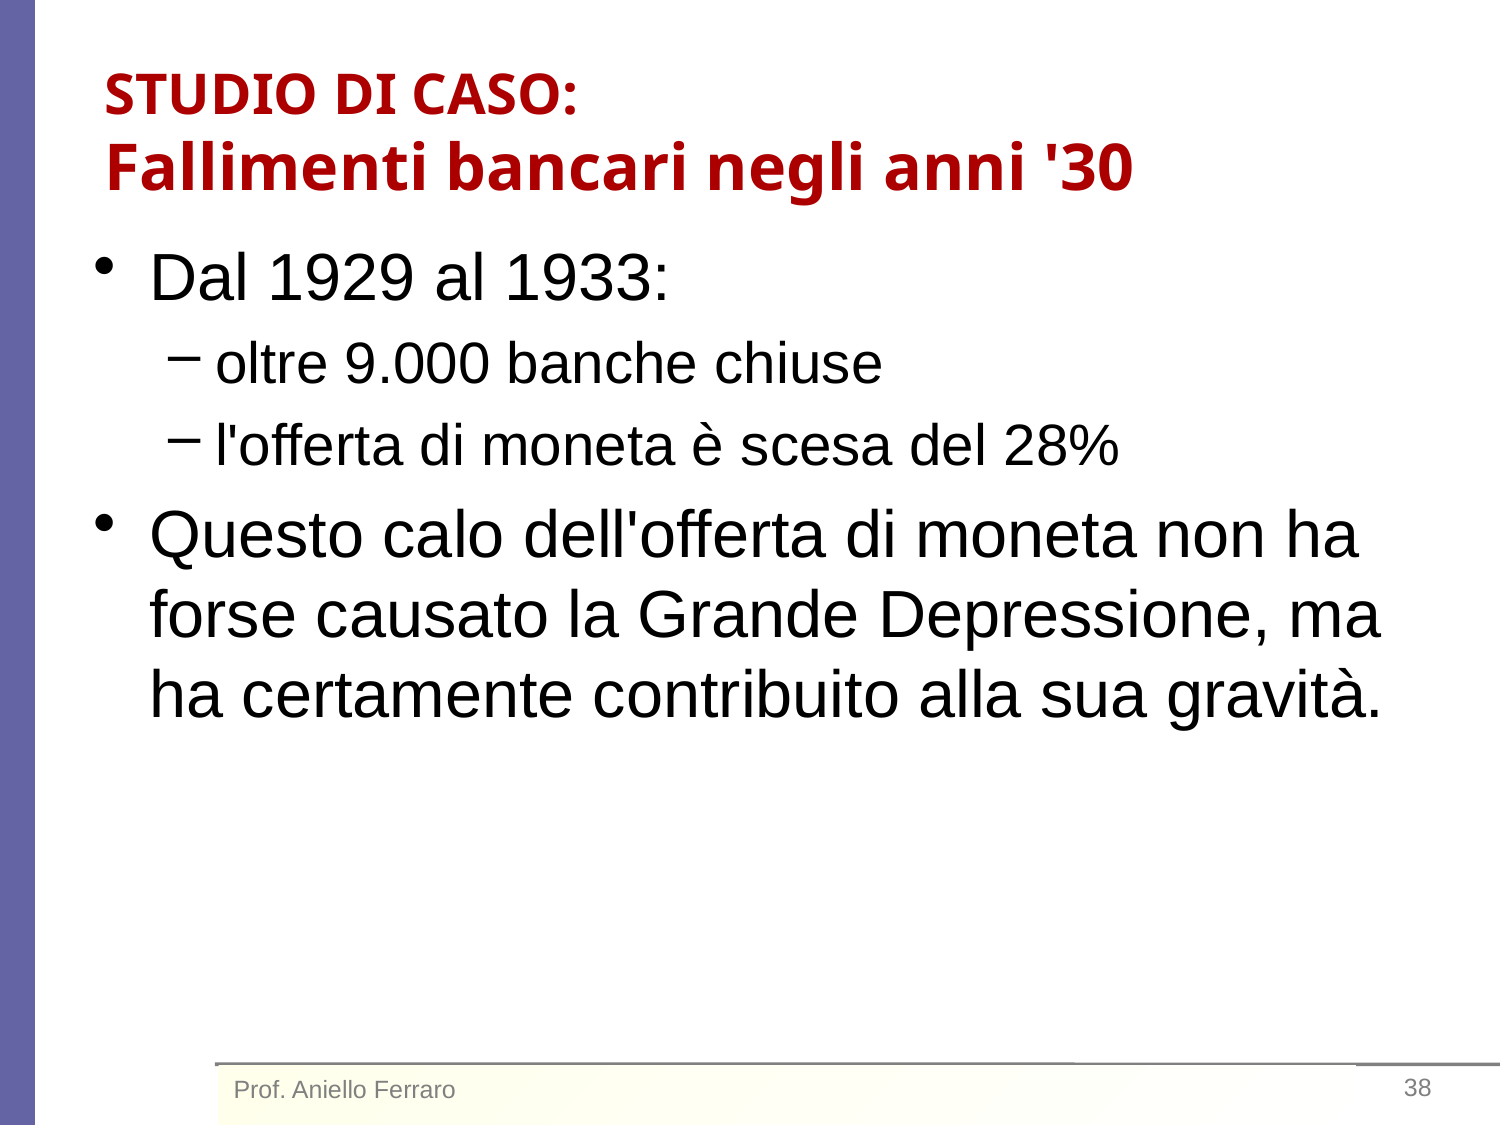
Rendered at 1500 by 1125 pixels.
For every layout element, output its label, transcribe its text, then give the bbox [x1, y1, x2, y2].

title STUDIO DI CASO: Fallimenti bancari negli anni '30 [89, 36, 1445, 225]
list Dal 1929 al 1933: oltre 9.000 banche chiuse l'offerta di moneta è scesa del 28% Questo calo dell'offerta di moneta non ha forse causato la Grande Depressione, ma ha certamente contribuito alla sua gravità. [78, 226, 1425, 1005]
footer Prof. Aniello Ferraro [218, 1065, 1357, 1125]
